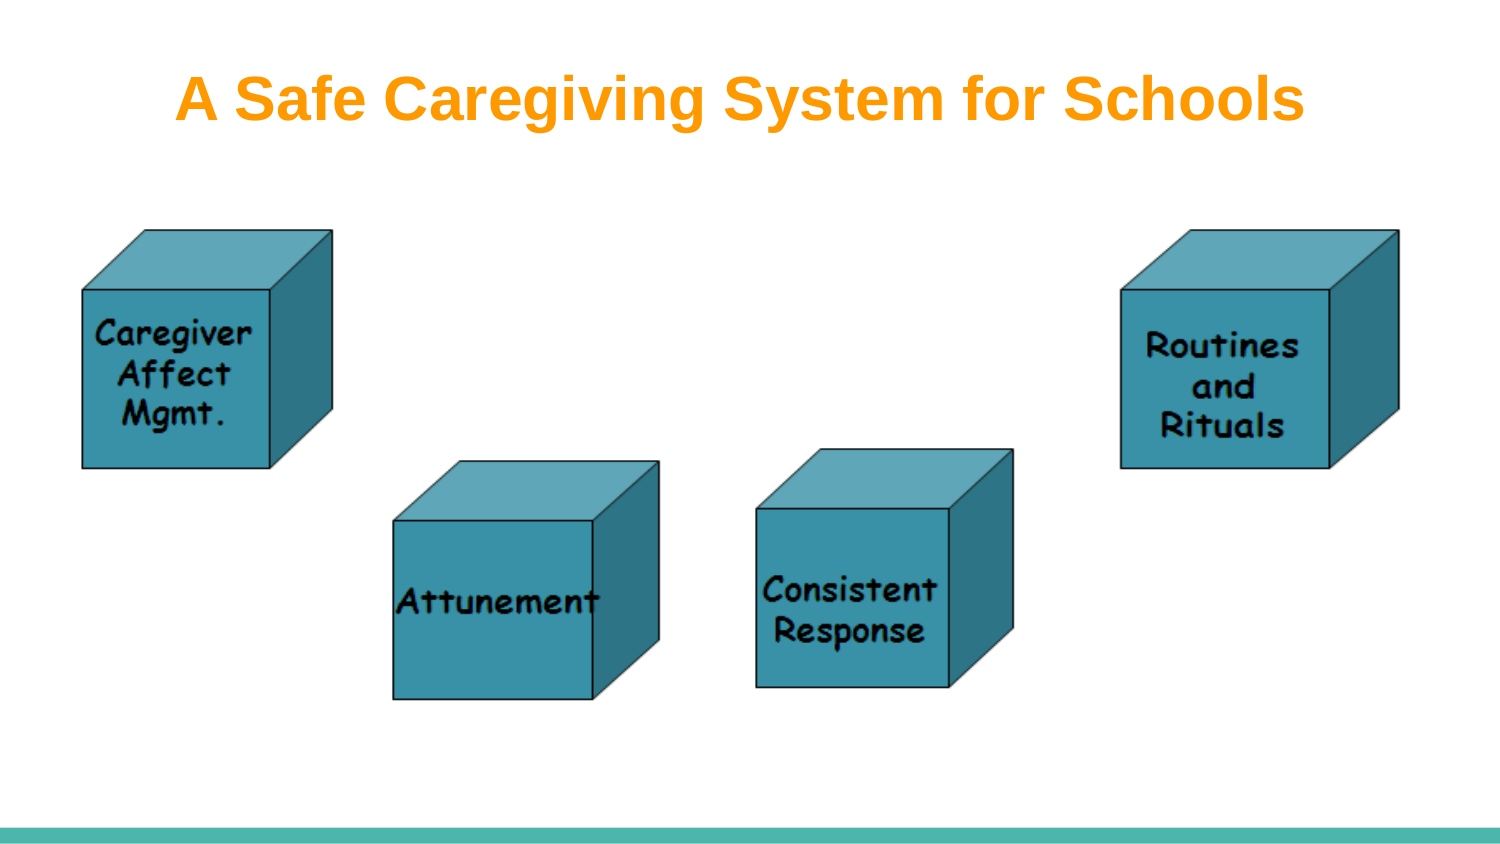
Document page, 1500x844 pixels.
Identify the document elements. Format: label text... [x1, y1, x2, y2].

title A Safe Caregiving System for Schools [51, 43, 1449, 189]
picture [1103, 228, 1402, 472]
picture [727, 447, 1016, 691]
picture [66, 228, 335, 472]
picture [363, 459, 662, 702]
